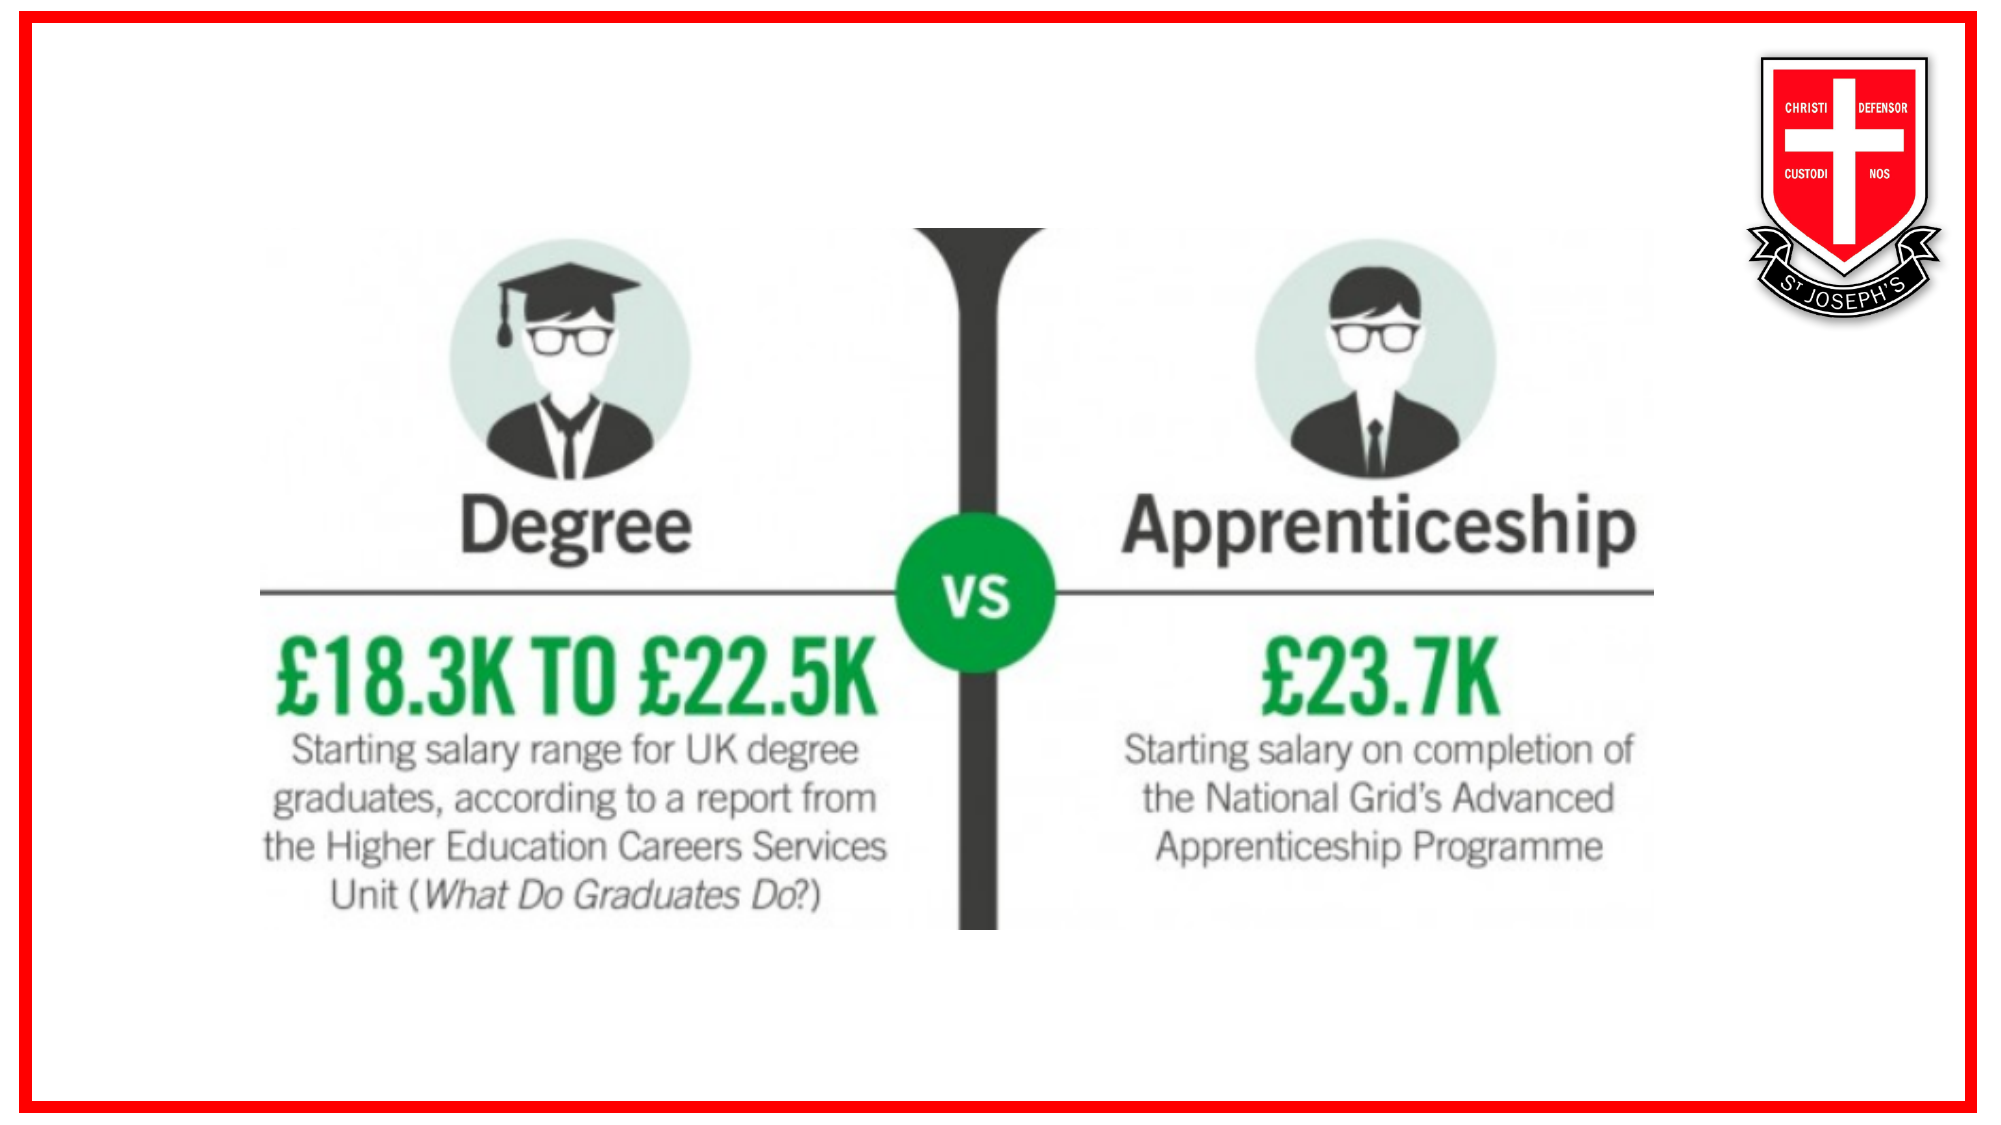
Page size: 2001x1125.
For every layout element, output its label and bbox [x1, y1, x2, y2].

picture [1746, 57, 1942, 318]
picture [260, 227, 1654, 930]
text_box [24, 16, 1972, 1108]
